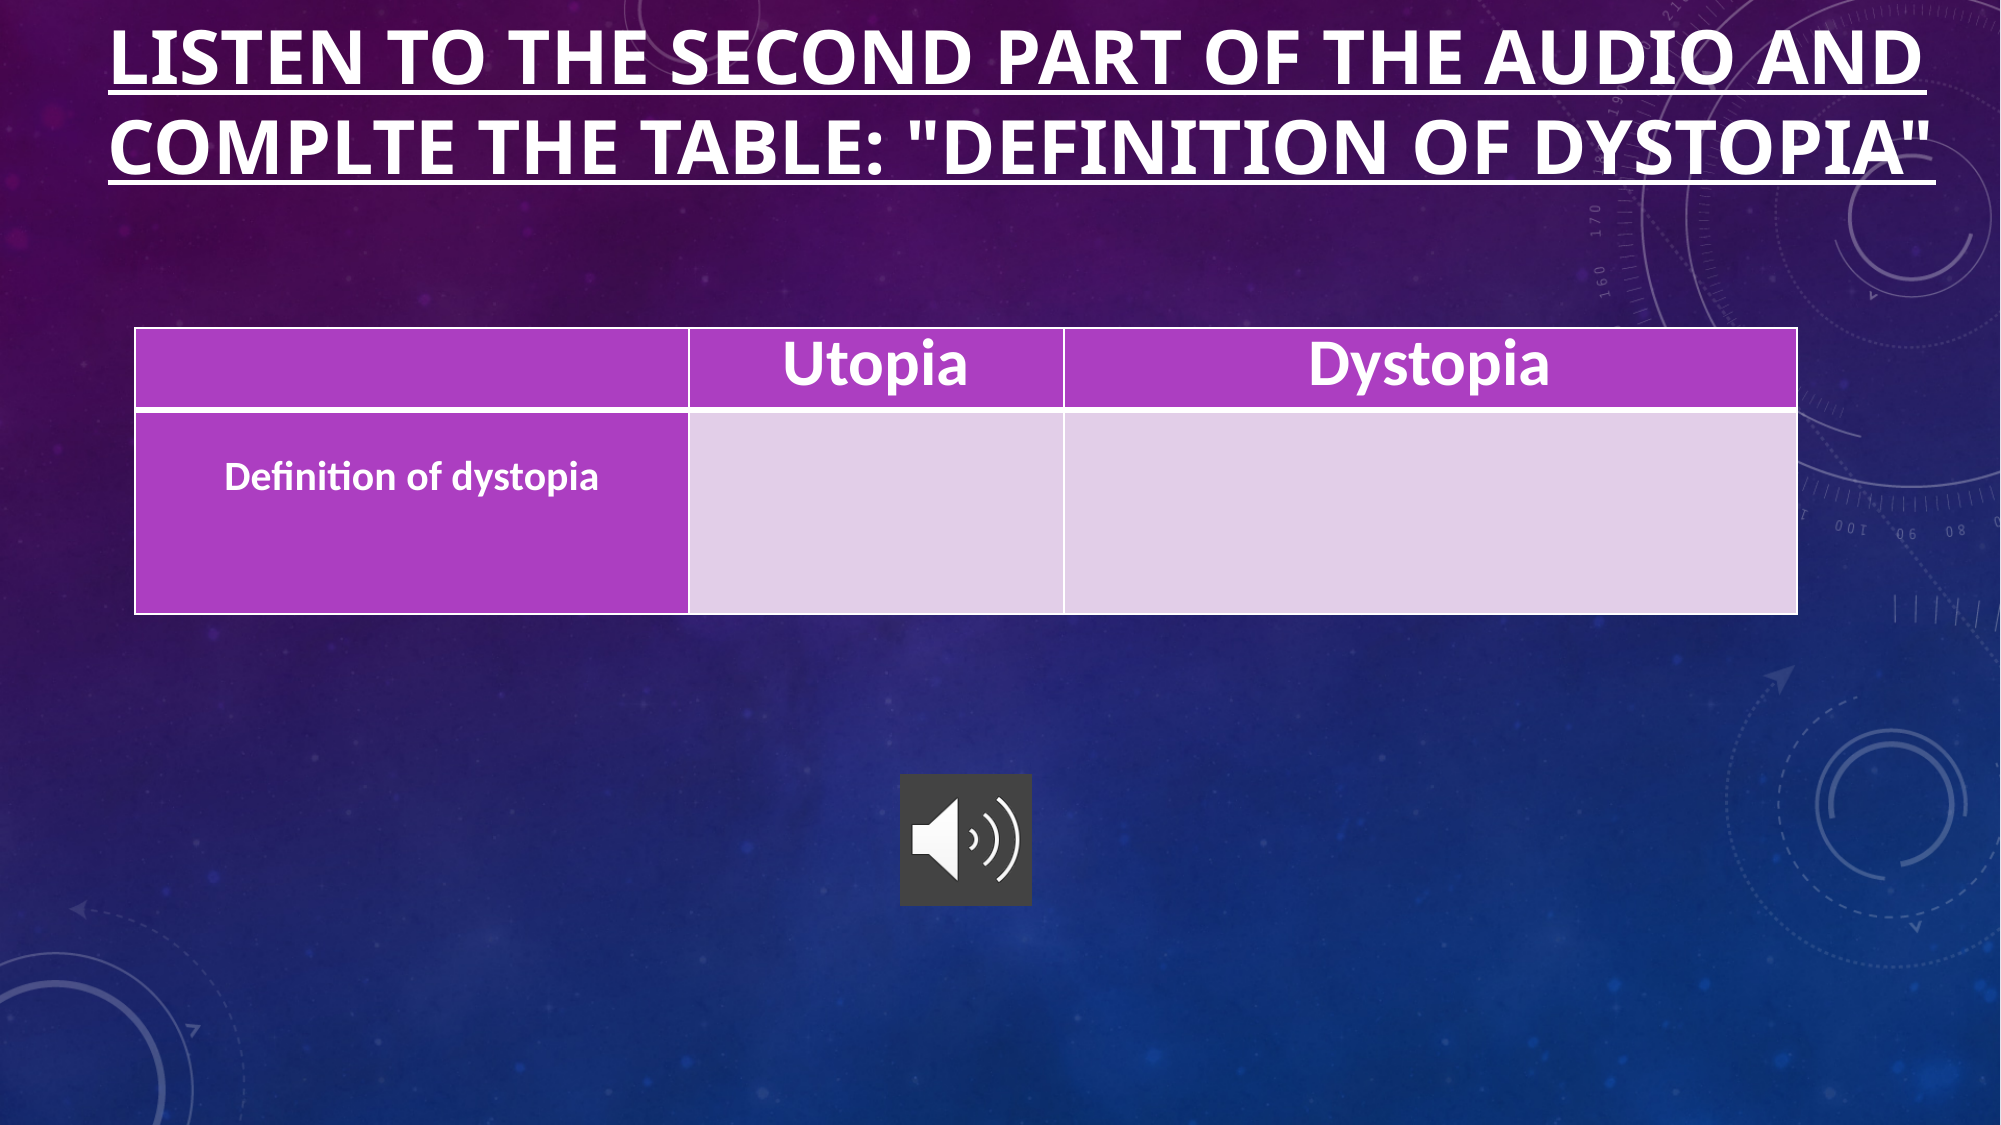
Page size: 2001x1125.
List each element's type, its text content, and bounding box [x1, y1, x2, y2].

table_header Utopia [690, 329, 1063, 407]
table_cell [1065, 413, 1796, 613]
table_header Dystopia [1065, 329, 1796, 407]
picture [0, 0, 2001, 1125]
table_header [136, 329, 688, 407]
title Listen to the second part of the audio and complte the table: "definition of dystopia" [92, 0, 2000, 219]
table_cell Definition of dystopia [136, 413, 688, 613]
table_cell [690, 413, 1063, 613]
